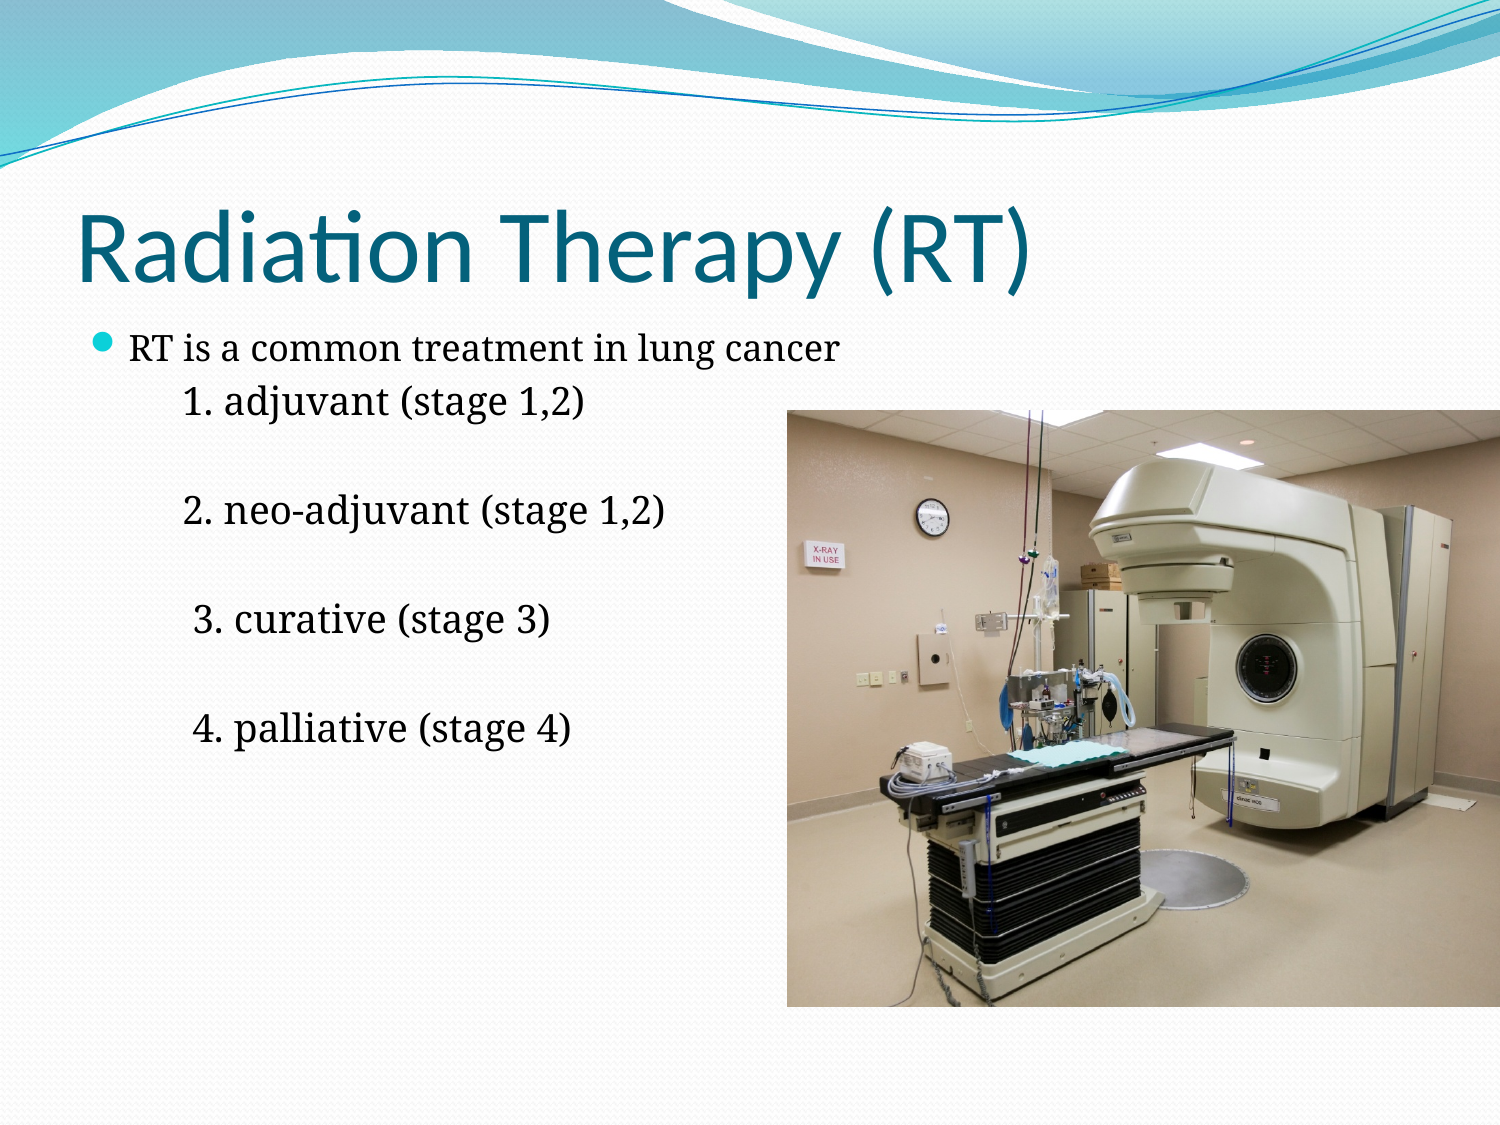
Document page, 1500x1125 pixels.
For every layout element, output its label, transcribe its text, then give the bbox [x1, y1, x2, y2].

picture [786, 409, 1500, 1007]
list RT is a common treatment in lung cancer 1. adjuvant (stage 1,2) 2. neo-adjuvant (stage 1,2) 3. curative (stage 3) 4. palliative (stage 4) [75, 317, 1425, 1125]
text_box Incubate cells [779, 411, 1425, 1018]
title Radiation Therapy (RT) [75, 115, 1425, 303]
